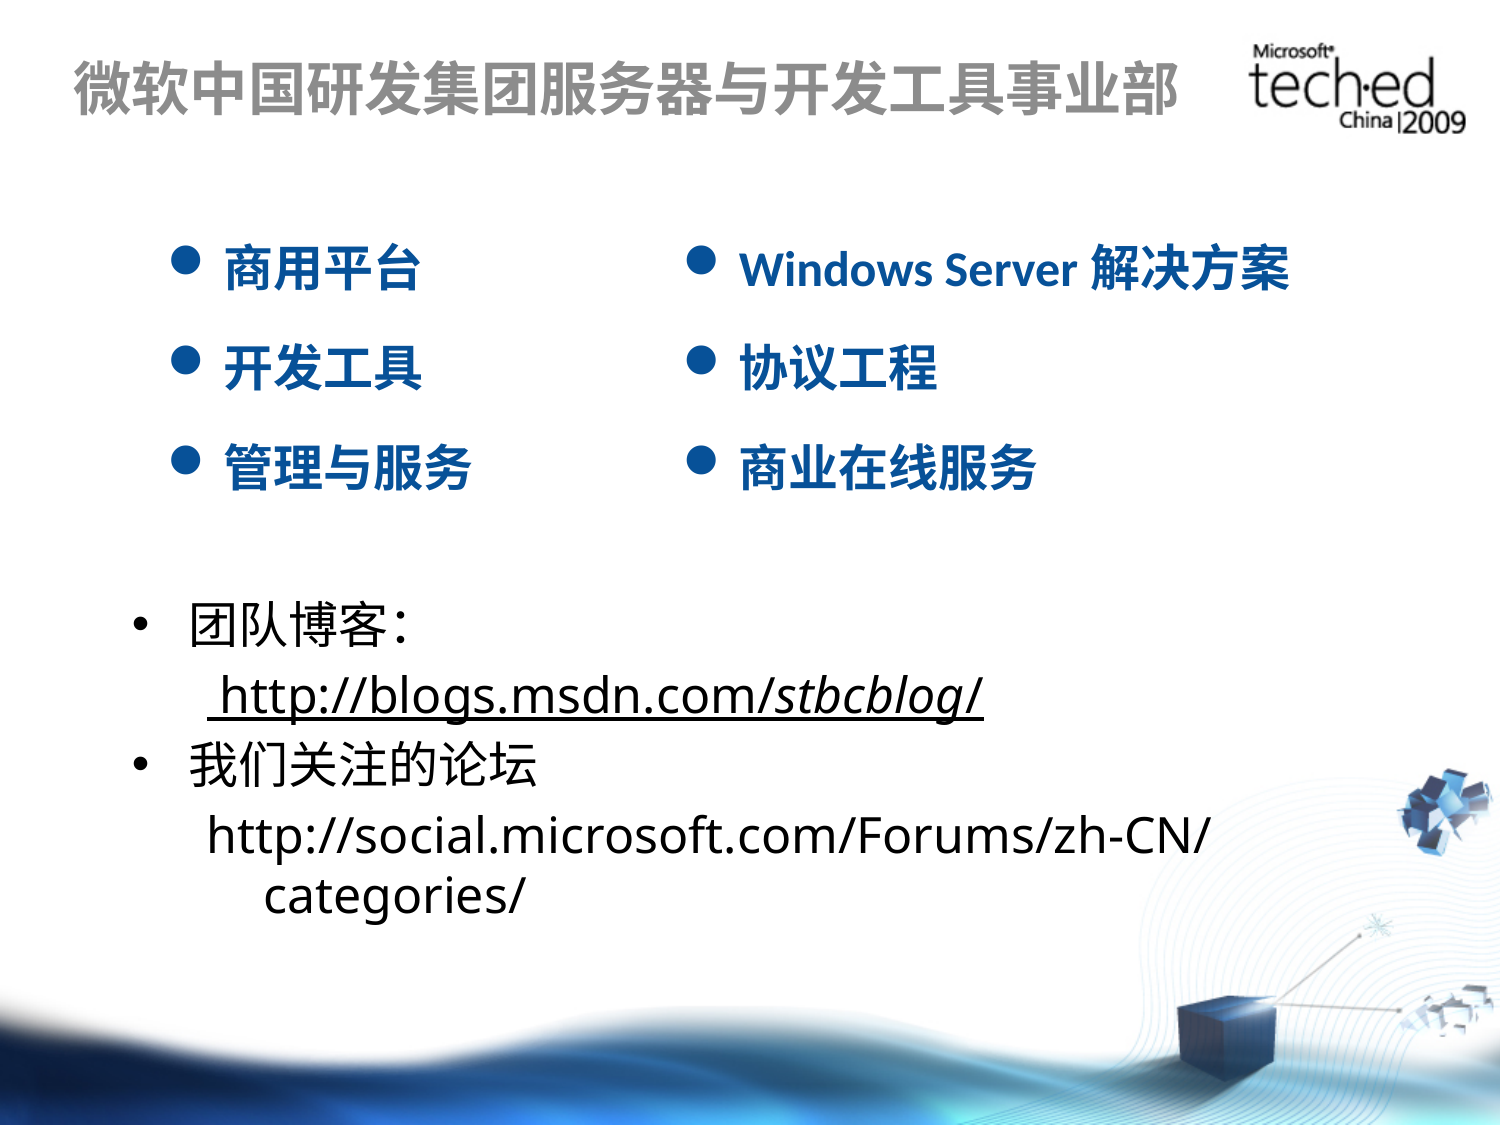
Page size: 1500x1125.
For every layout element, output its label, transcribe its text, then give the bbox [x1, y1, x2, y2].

picture [0, 0, 1500, 1125]
text_box 团队博客： http://blogs.msdn.com/stbcblog/ 我们关注的论坛 http://social.microsoft.com/Forums/zh-CN/categories/ [117, 585, 1254, 1008]
text_box Windows Server解决方案 协议工程 商业在线服务 [667, 199, 1320, 563]
title 微软中国研发集团服务器与开发工具事业部 [58, 45, 1409, 233]
list 商用平台 开发工具 管理与服务 [152, 199, 667, 528]
